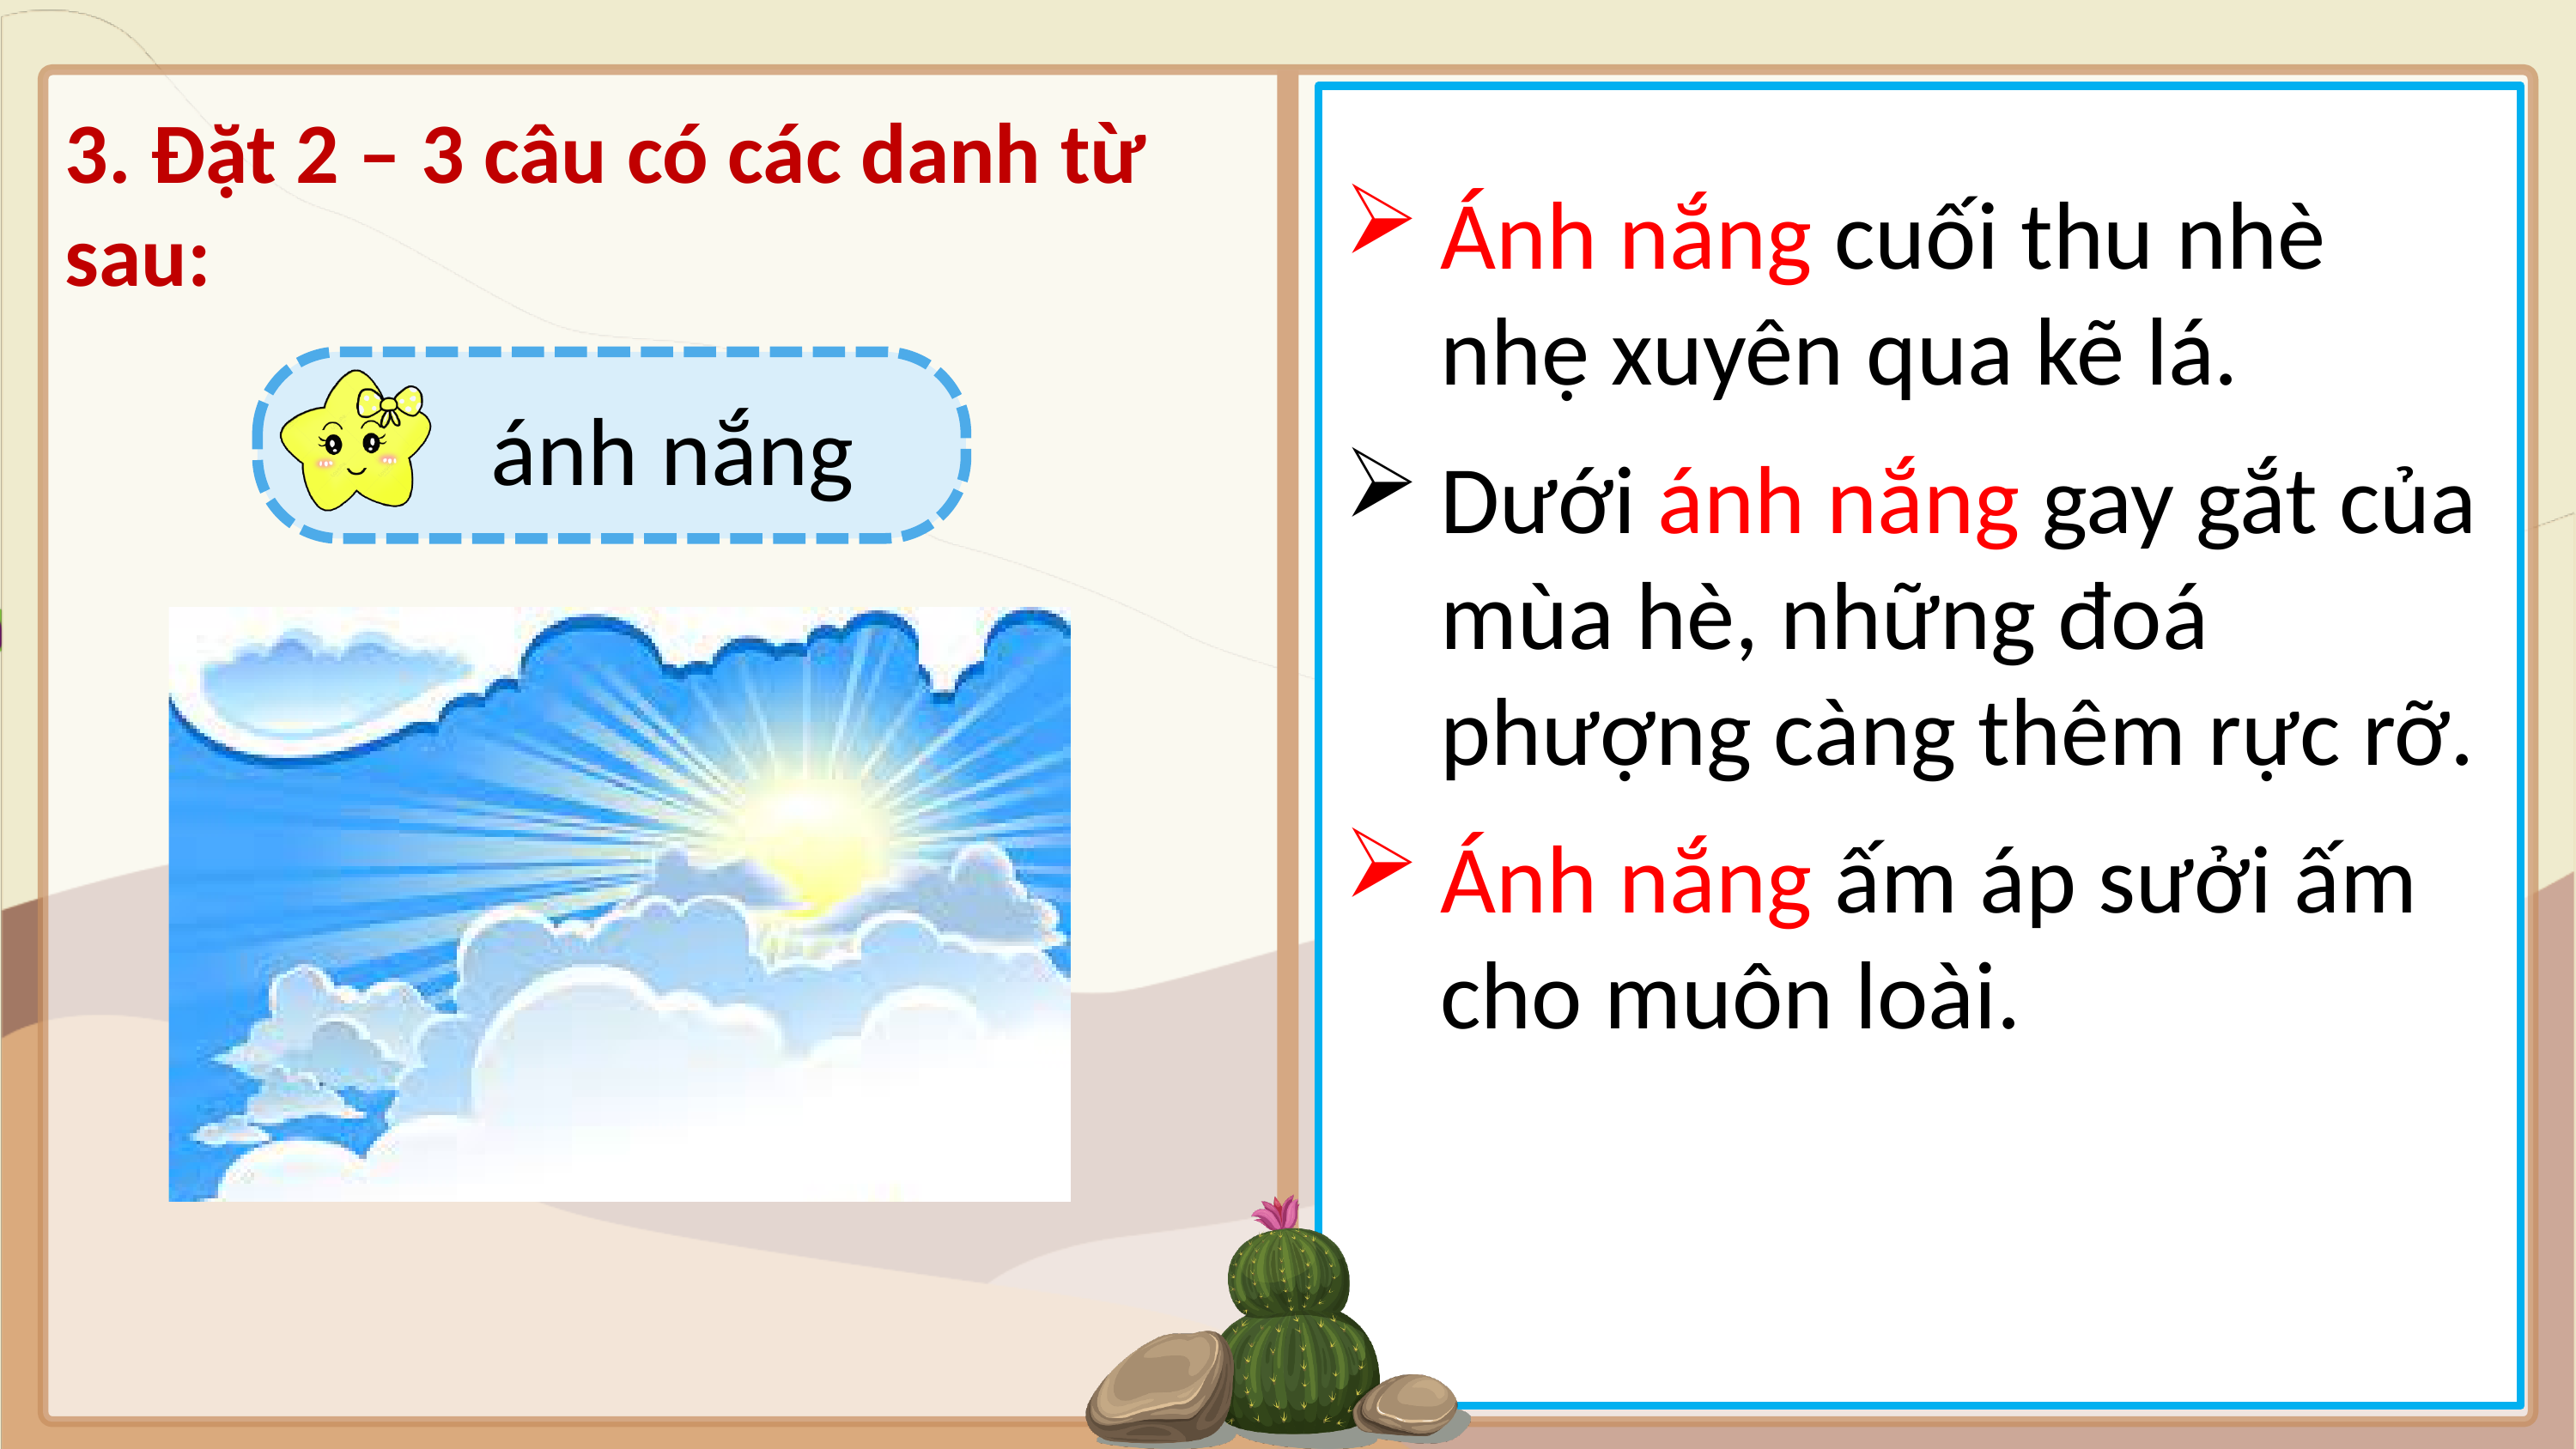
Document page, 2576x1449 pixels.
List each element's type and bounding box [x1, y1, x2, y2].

text_box [42, 69, 2534, 1422]
picture [0, 0, 2576, 1449]
text_box [257, 351, 967, 539]
